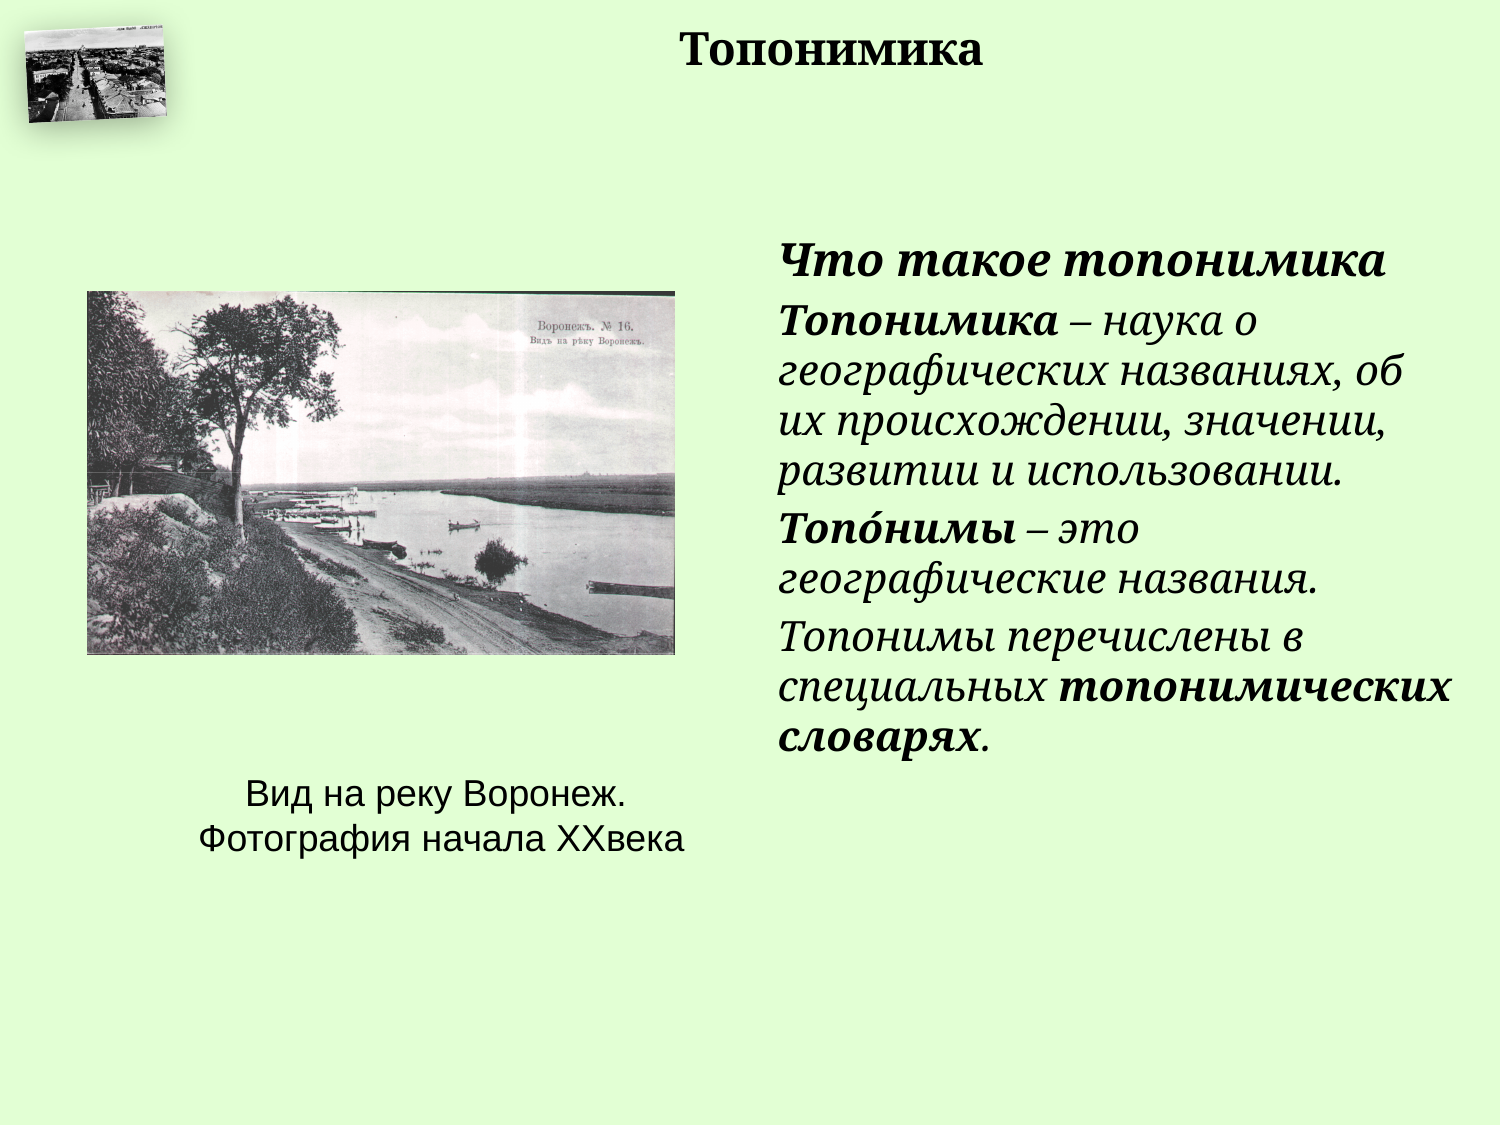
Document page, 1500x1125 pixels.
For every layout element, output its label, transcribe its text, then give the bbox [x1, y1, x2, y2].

list Что такое топонимика Топонимика – наука о географических названиях, об их происхождении, значении, развитии и использовании. Топóнимы – это географические названия. Топонимы перечислены в специальных топонимических словарях. [762, 222, 1477, 1091]
title Топонимика [163, 0, 1500, 94]
picture [25, 25, 167, 123]
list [86, 291, 675, 655]
text_box Вид на реку Воронеж. Фотография начала XXвека [183, 761, 700, 867]
